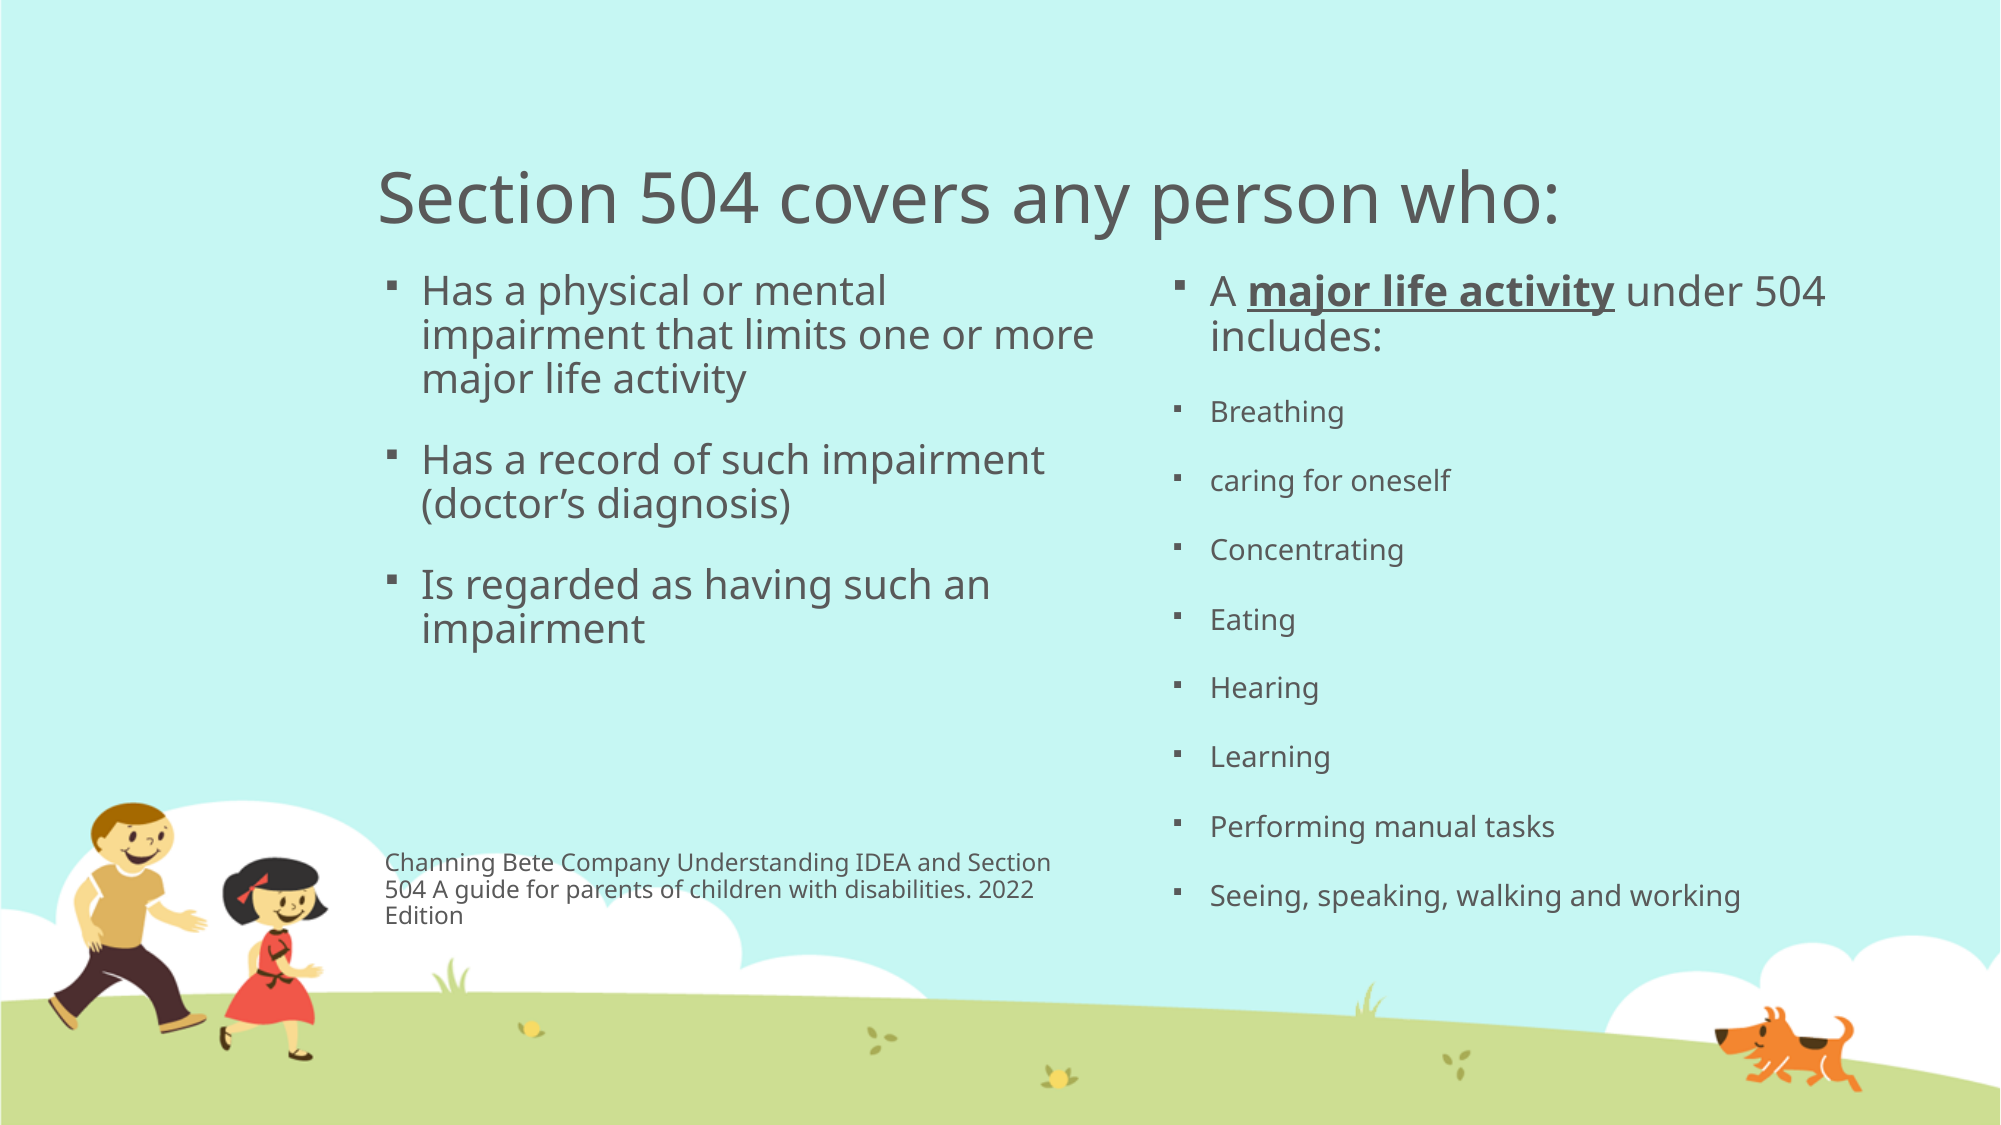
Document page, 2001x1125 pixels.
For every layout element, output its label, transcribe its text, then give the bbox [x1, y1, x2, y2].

list Has a physical or mental impairment that limits one or more major life activity Has a record of such impairment (doctor’s diagnosis) Is regarded as having such an impairment Channing Bete Company Understanding IDEA and Section 504 A guide for parents of children with disabilities. 2022 Edition [362, 262, 1113, 938]
title Section 504 covers any person who: [362, 50, 1900, 247]
picture [0, 0, 2001, 1125]
list A major life activity under 504 includes: Breathing caring for oneself Concentrating Eating Hearing Learning Performing manual tasks Seeing, speaking, walking and working [1149, 262, 1900, 996]
